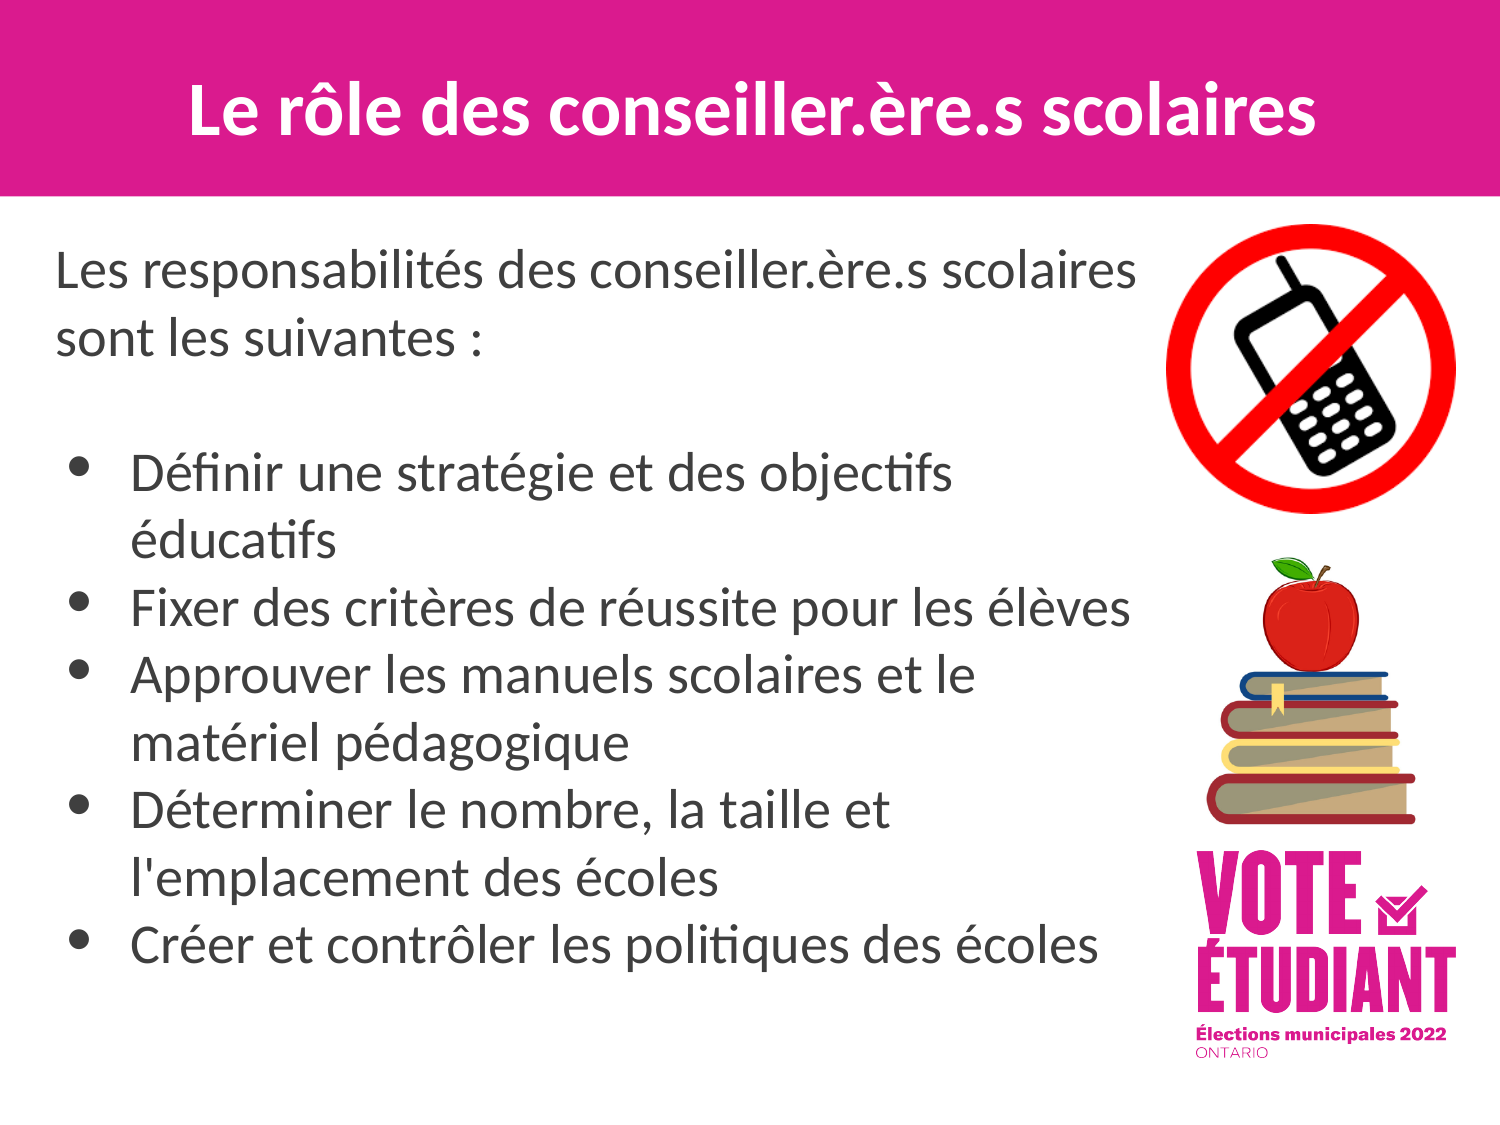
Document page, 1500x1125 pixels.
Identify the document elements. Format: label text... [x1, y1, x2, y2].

title Le rôle des conseiller.ère.s scolaires [40, 40, 1467, 169]
picture [1196, 850, 1456, 1058]
list Les responsabilités des conseiller.ère.s scolaires sont les suivantes : Définir une stratégie et des objectifs éducatifs Fixer des critères de réussite pour les élèves Approuver les manuels scolaires et le matériel pédagogique Déterminer le nombre, la taille et l'emplacement des écoles Créer et contrôler les politiques des écoles [40, 224, 1168, 1052]
picture [1166, 224, 1456, 514]
picture [1183, 544, 1439, 841]
